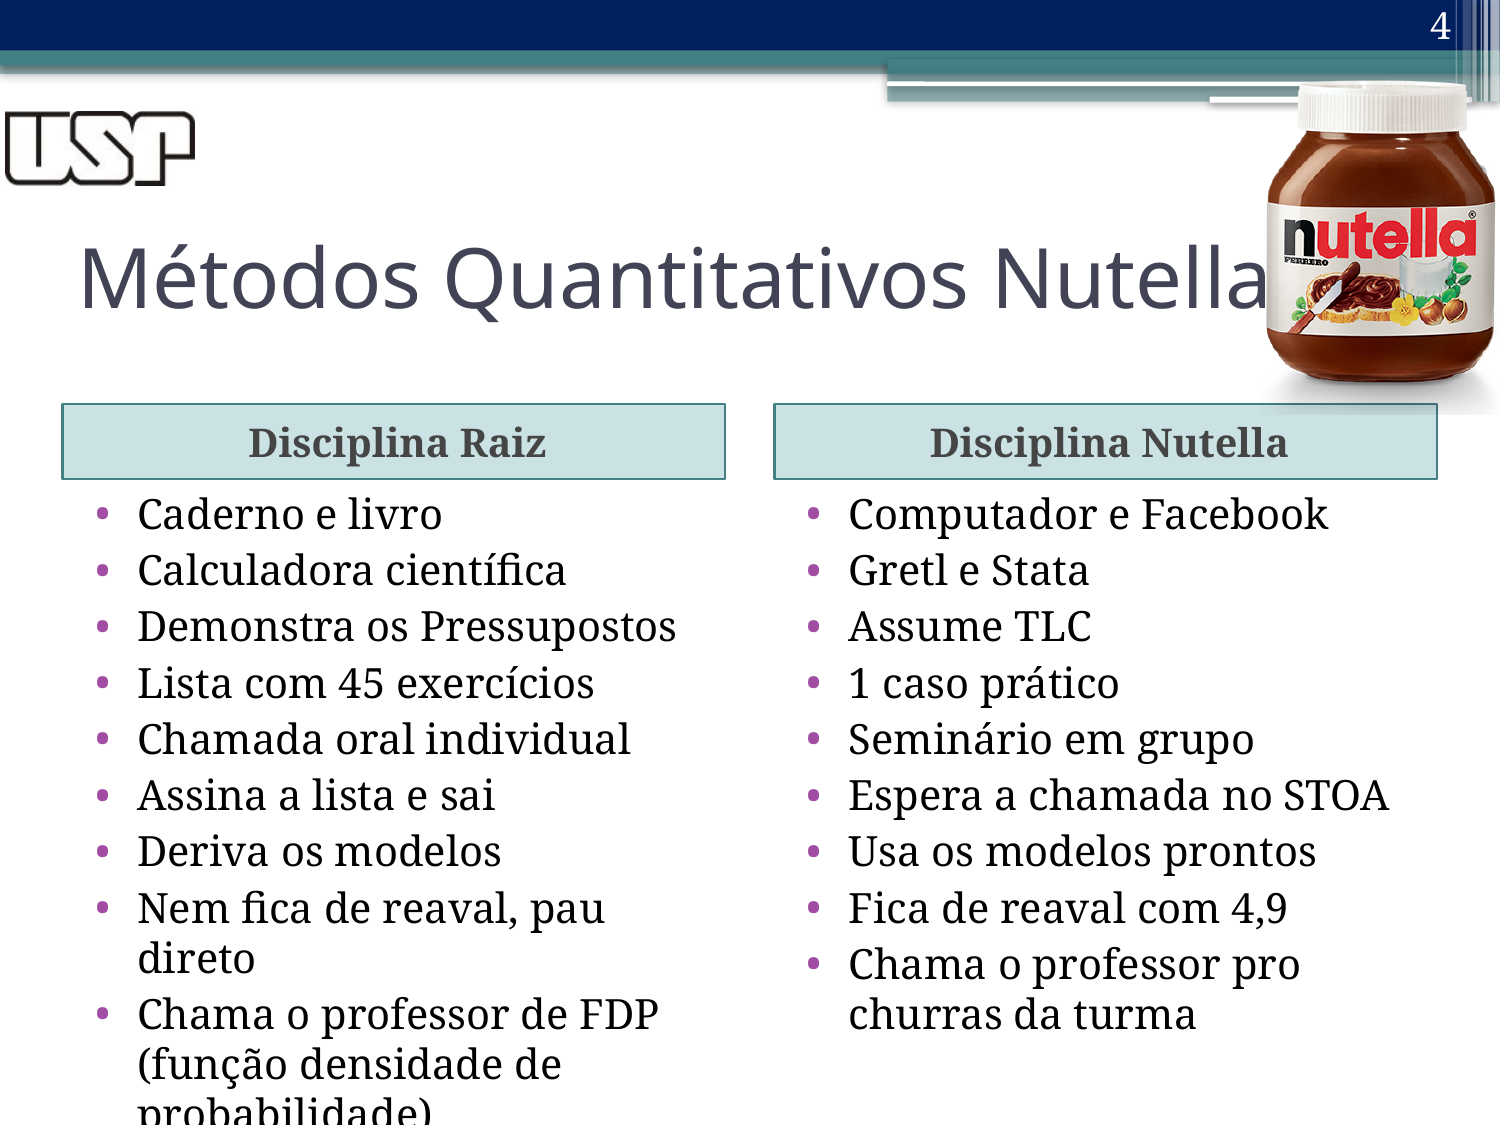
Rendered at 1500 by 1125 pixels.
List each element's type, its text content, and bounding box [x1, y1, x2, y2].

list Caderno e livro Calculadora científica Demonstra os Pressupostos Lista com 45 exercícios Chamada oral individual Assina a lista e sai Deriva os modelos Nem fica de reaval, pau direto Chama o professor de FDP (função densidade de probabilidade) [62, 480, 726, 1118]
title Métodos Quantitativos Nutella [62, 187, 1253, 363]
list Computador e Facebook Gretl e Stata Assume TLC 1 caso prático Seminário em grupo Espera a chamada no STOA Usa os modelos prontos Fica de reaval com 4,9 Chama o professor pro churras da turma [773, 480, 1437, 1118]
list Disciplina Raiz [61, 403, 726, 480]
picture [5, 111, 195, 186]
picture [1260, 73, 1500, 415]
list Disciplina Nutella [773, 403, 1438, 480]
slide_number 4 [1341, 0, 1466, 61]
